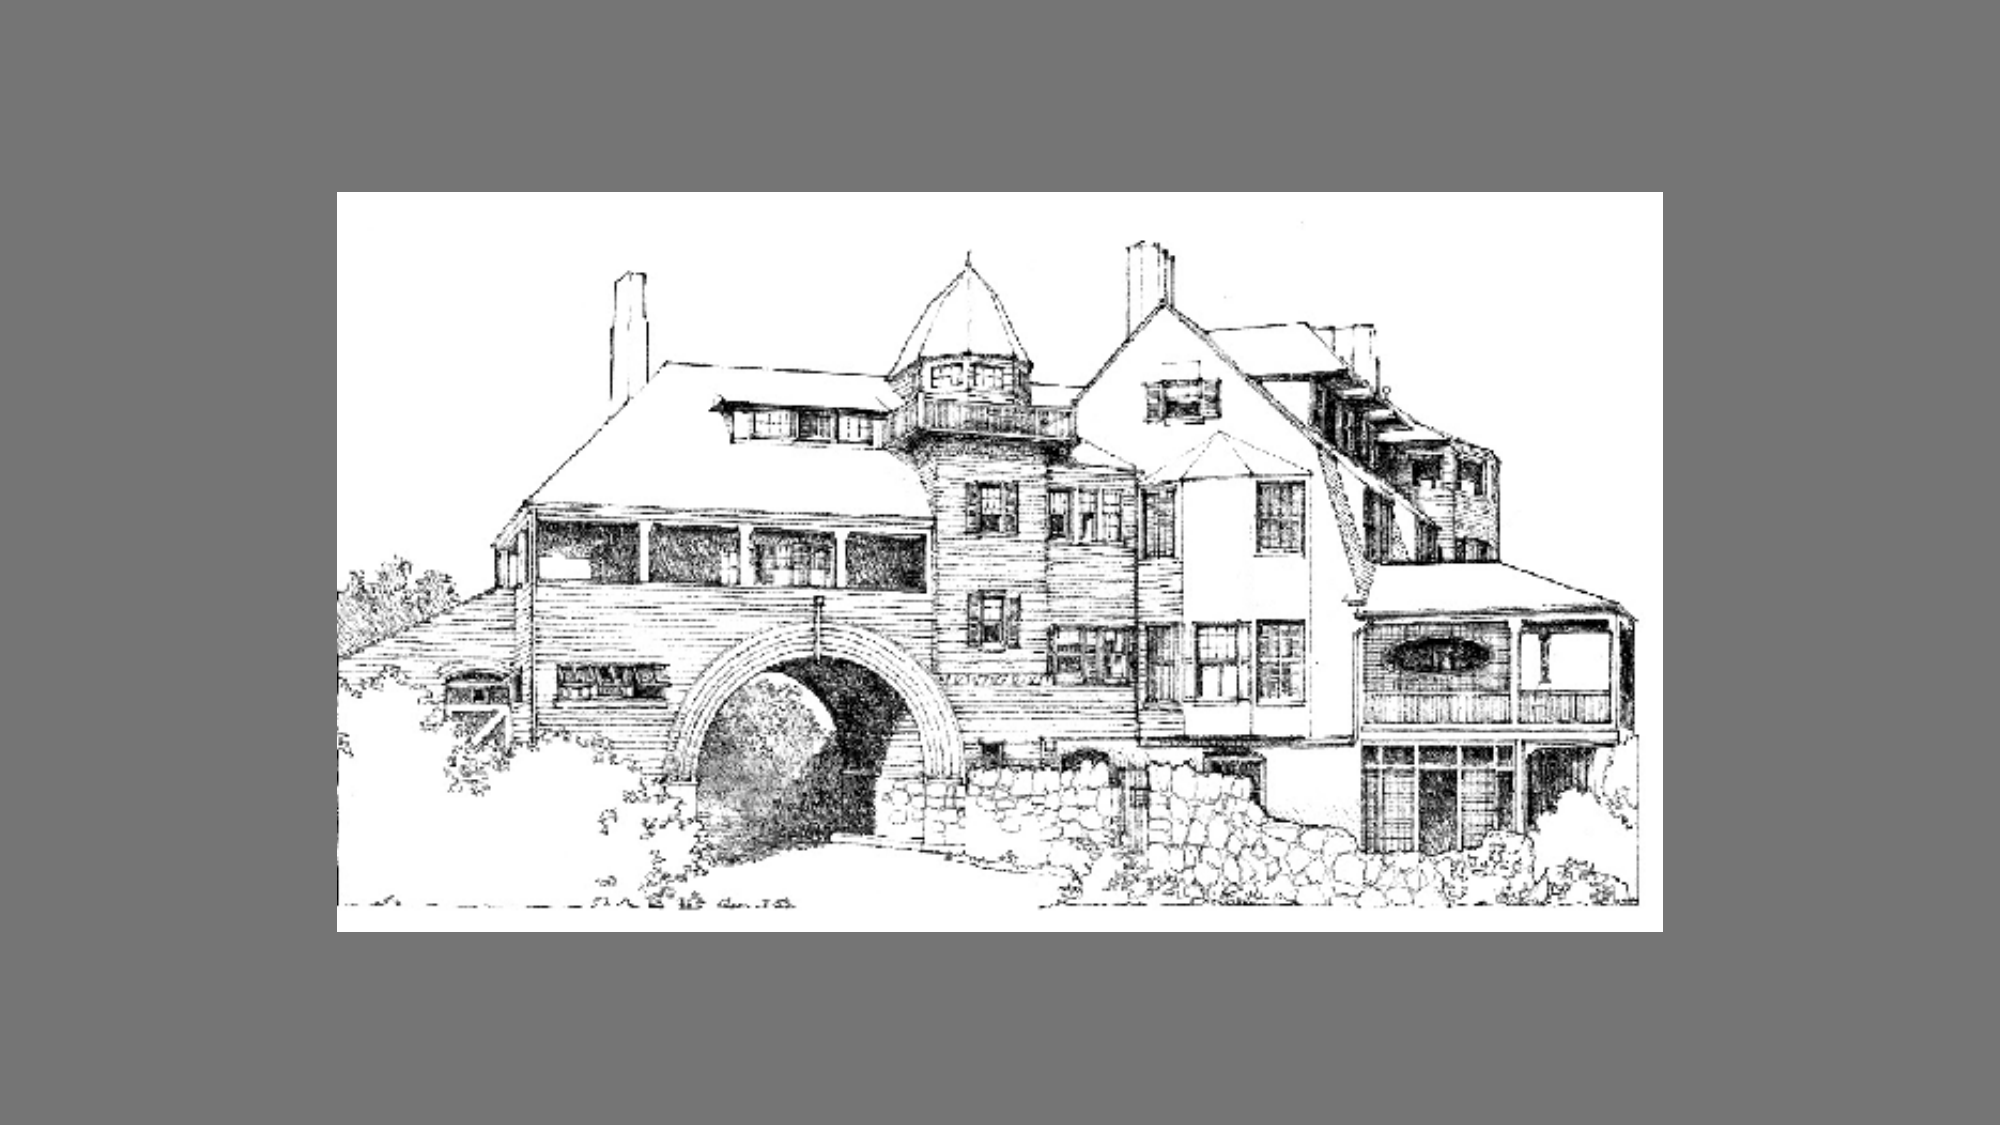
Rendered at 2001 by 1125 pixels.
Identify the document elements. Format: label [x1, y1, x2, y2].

picture [337, 192, 1663, 933]
